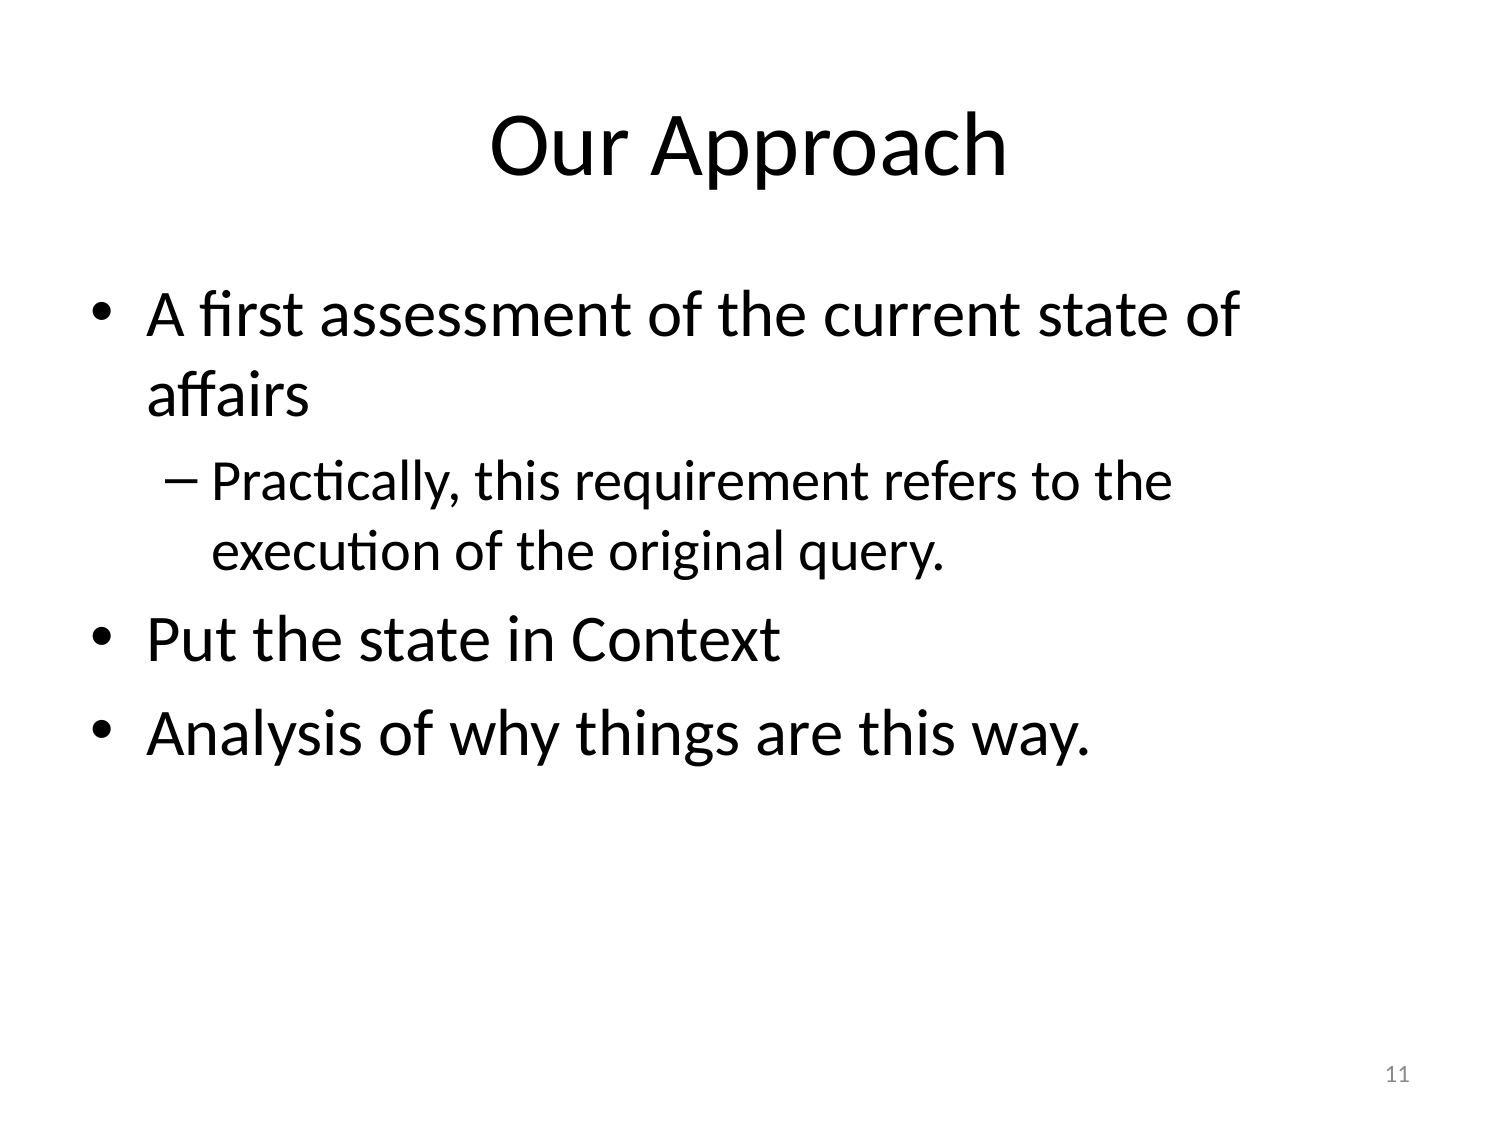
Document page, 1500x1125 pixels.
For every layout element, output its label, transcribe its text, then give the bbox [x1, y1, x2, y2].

title Our Approach [75, 45, 1425, 233]
slide_number 11 [1074, 1042, 1425, 1103]
list A first assessment of the current state of affairs Practically, this requirement refers to the execution of the original query. Put the state in Context Analysis of why things are this way. [75, 262, 1425, 1005]
